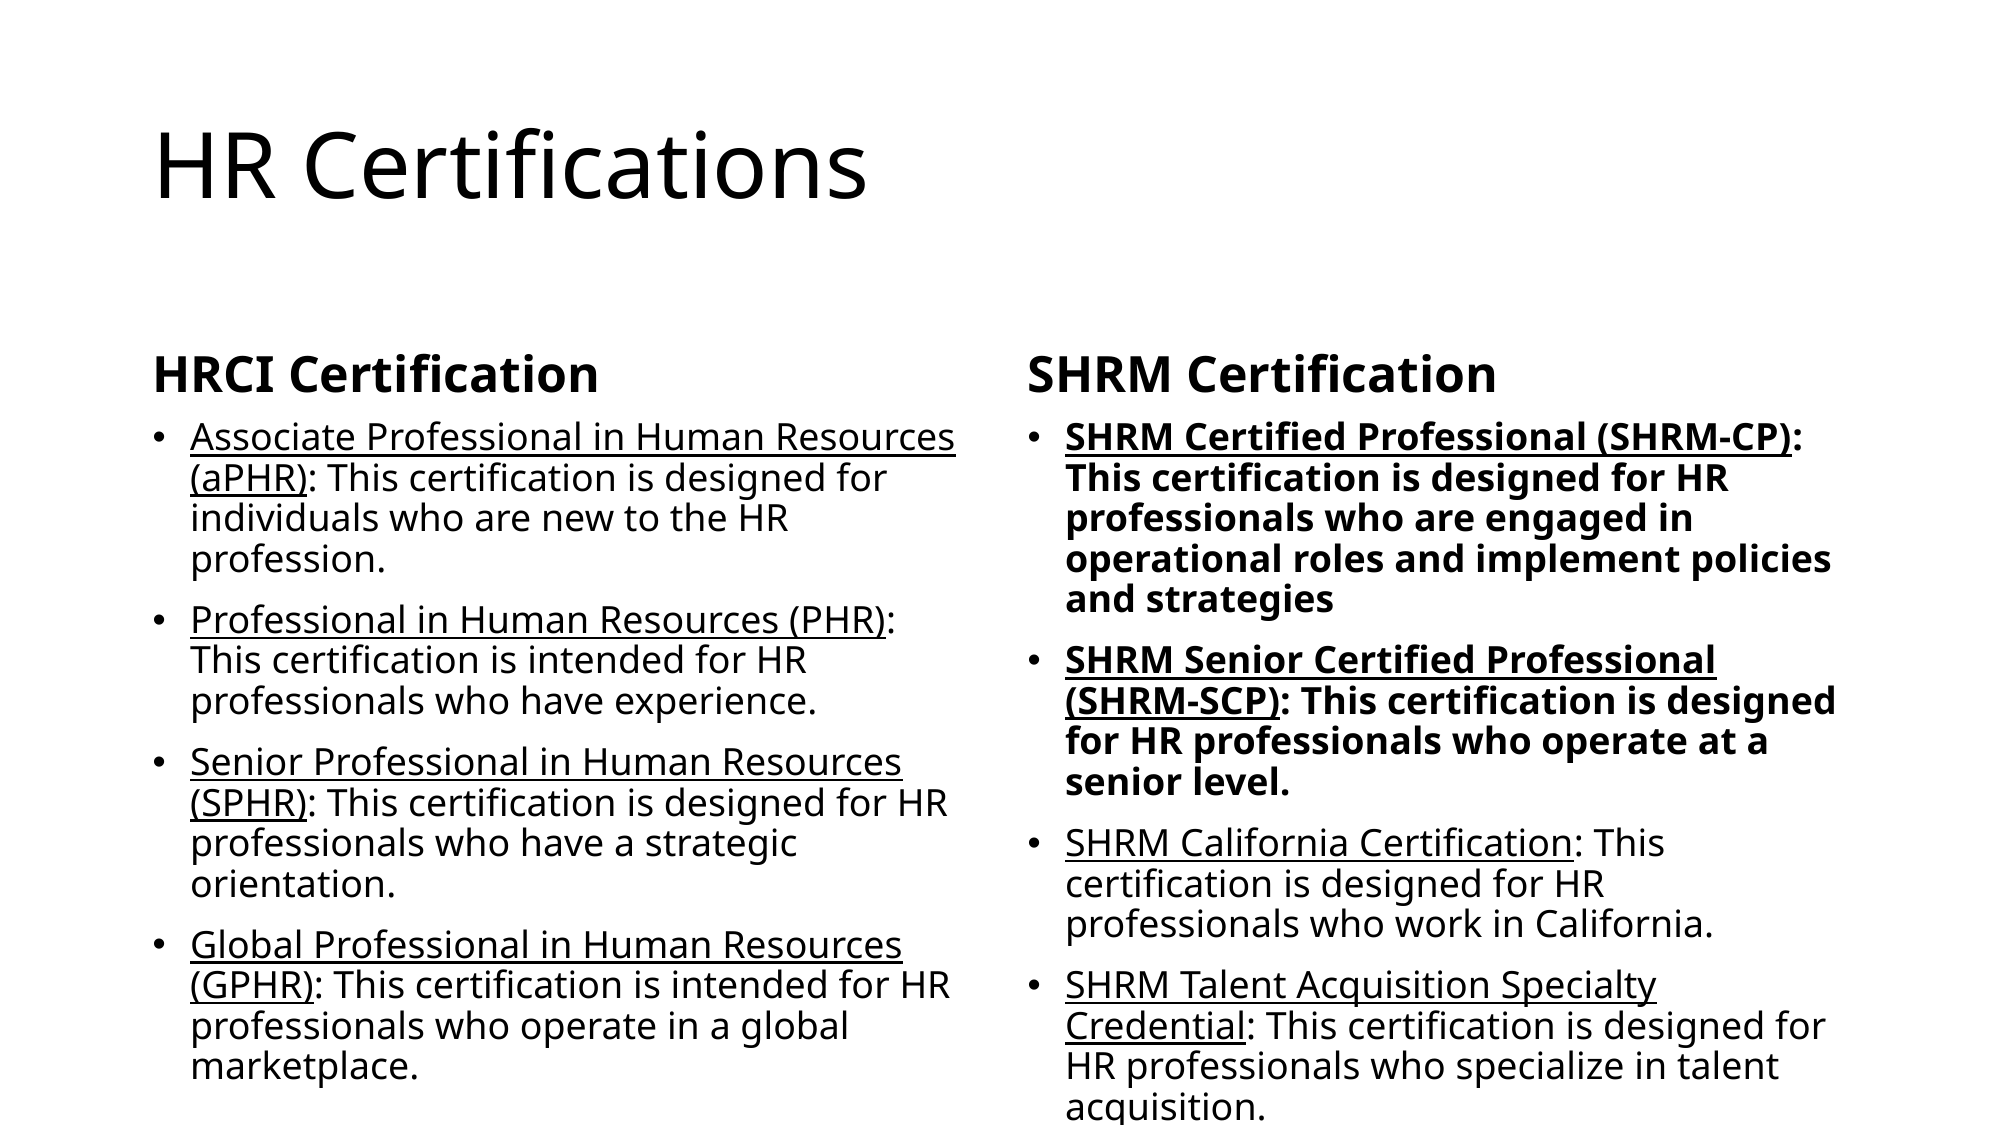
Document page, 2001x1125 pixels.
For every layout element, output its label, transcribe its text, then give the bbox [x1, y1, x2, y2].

list SHRM Certified Professional (SHRM-CP): This certification is designed for HR professionals who are engaged in operational roles and implement policies and strategies SHRM Senior Certified Professional (SHRM-SCP): This certification is designed for HR professionals who operate at a senior level. SHRM California Certification: This certification is designed for HR professionals who work in California. SHRM Talent Acquisition Specialty Credential: This certification is designed for HR professionals who specialize in talent acquisition. [1012, 410, 1863, 1016]
list SHRM Certification [1012, 275, 1863, 410]
list HRCI Certification [137, 275, 984, 410]
list Associate Professional in Human Resources (aPHR): This certification is designed for individuals who are new to the HR profession. Professional in Human Resources (PHR): This certification is intended for HR professionals who have experience. Senior Professional in Human Resources (SPHR): This certification is designed for HR professionals who have a strategic orientation. Global Professional in Human Resources (GPHR): This certification is intended for HR professionals who operate in a global marketplace. [137, 410, 984, 1016]
title HR Certifications [137, 59, 1863, 278]
